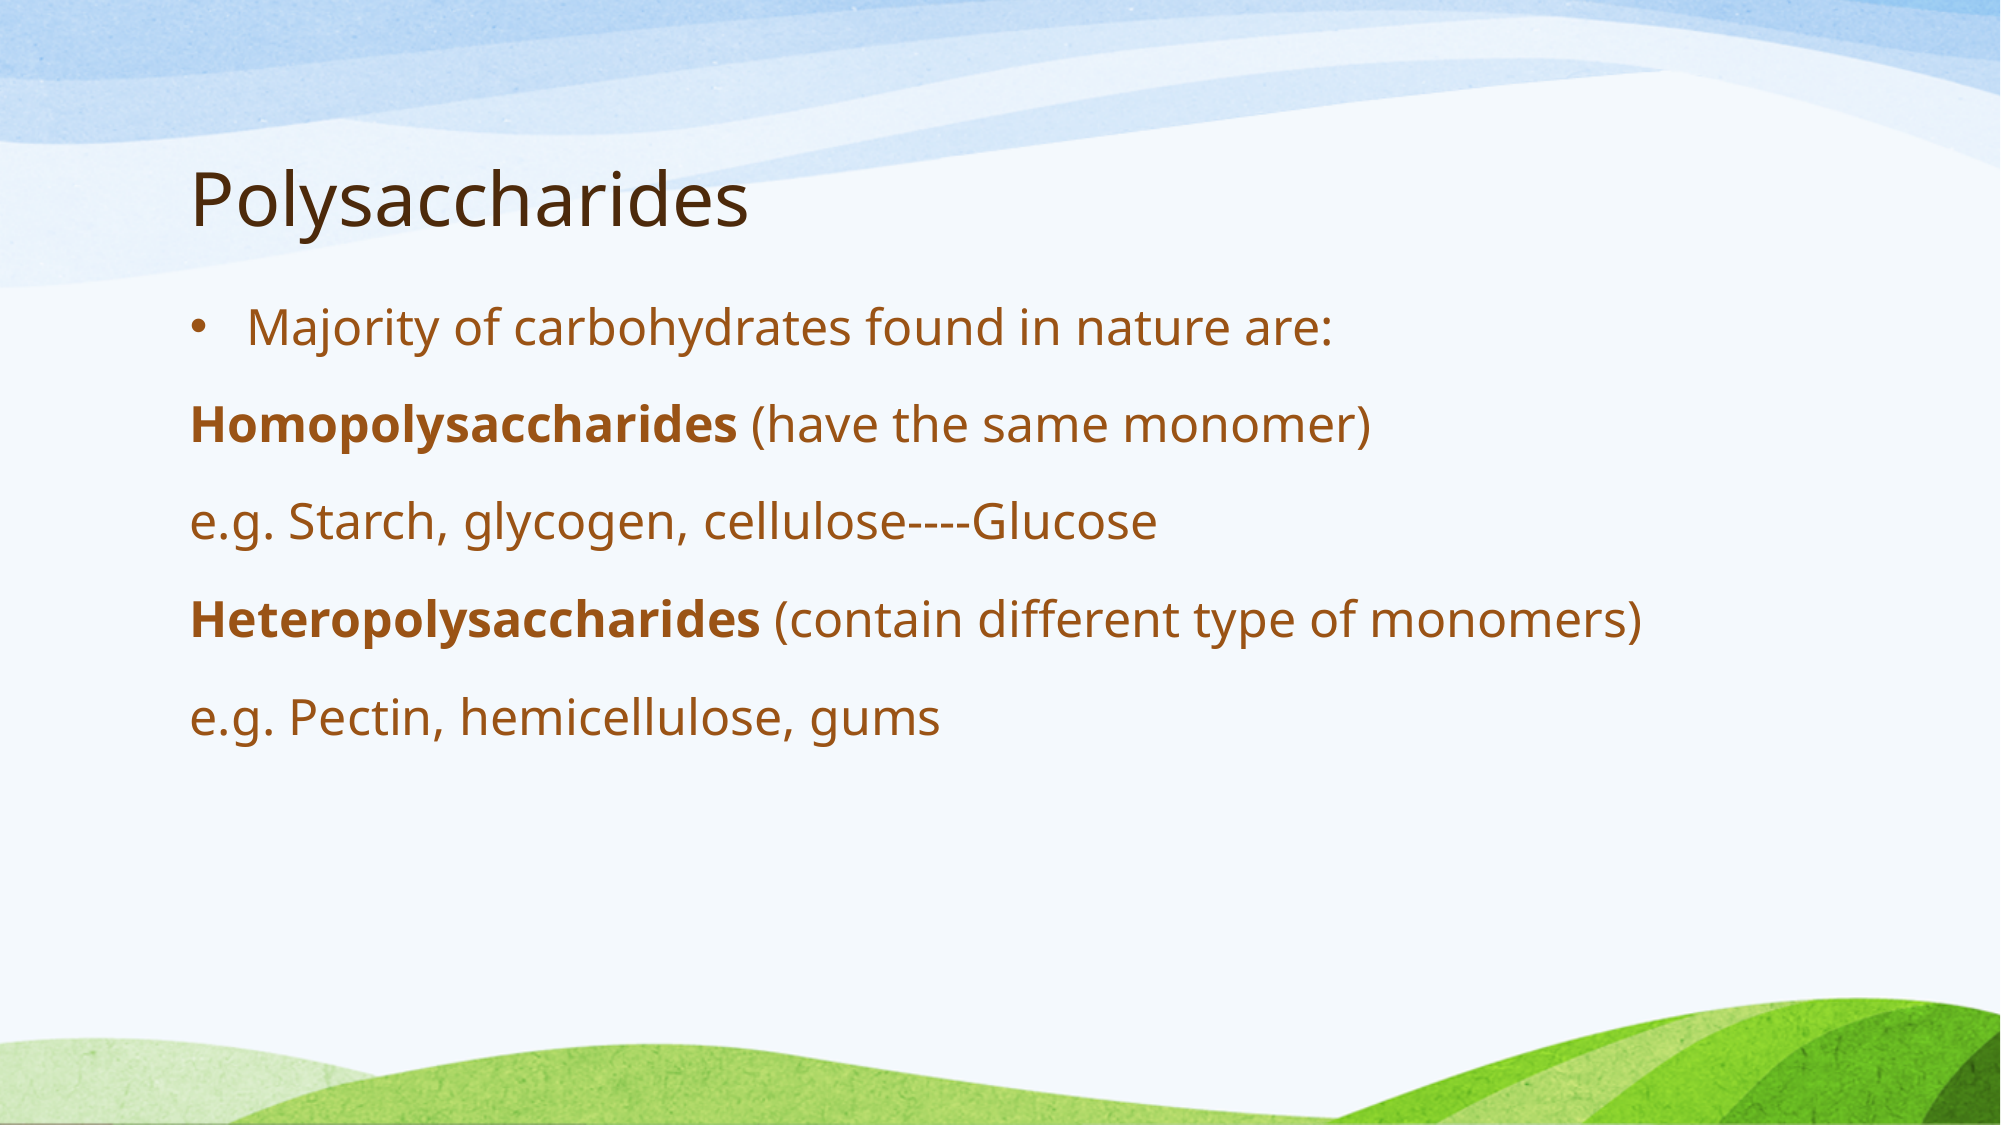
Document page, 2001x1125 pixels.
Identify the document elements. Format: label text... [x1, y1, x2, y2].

list Majority of carbohydrates found in nature are: Homopolysaccharides (have the same monomer) e.g. Starch, glycogen, cellulose----Glucose Heteropolysaccharides (contain different type of monomers) e.g. Pectin, hemicellulose, gums [174, 287, 1825, 982]
title Polysaccharides [174, 50, 1825, 250]
picture [0, 0, 2001, 1125]
